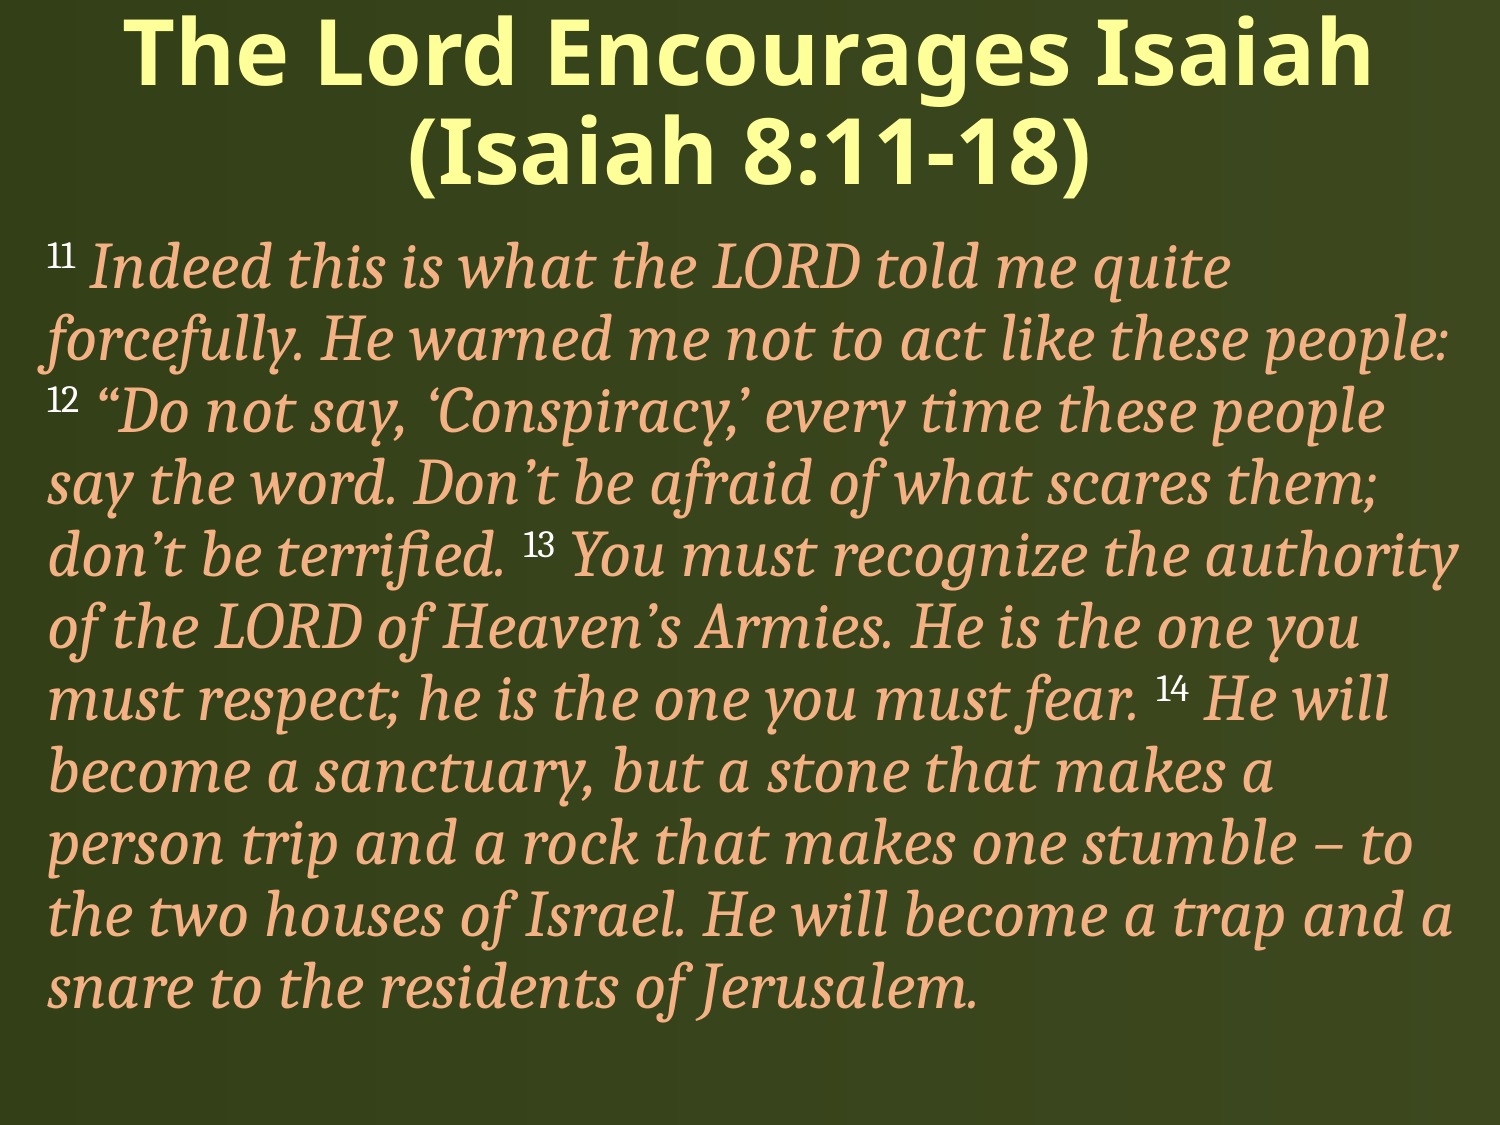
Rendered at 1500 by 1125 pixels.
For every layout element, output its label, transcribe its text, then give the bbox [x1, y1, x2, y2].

list 11 Indeed this is what the LORD told me quite forcefully. He warned me not to act like these people: 12 “Do not say, ‘Conspiracy,’ every time these people say the word. Don’t be afraid of what scares them; don’t be terrified. 13 You must recognize the authority of the LORD of Heaven’s Armies. He is the one you must respect; he is the one you must fear. 14 He will become a sanctuary, but a stone that makes a person trip and a rock that makes one stumble – to the two houses of Israel. He will become a trap and a snare to the residents of Jerusalem. [32, 223, 1484, 1115]
title The Lord Encourages Isaiah (Isaiah 8:11-18) [0, 0, 1500, 210]
